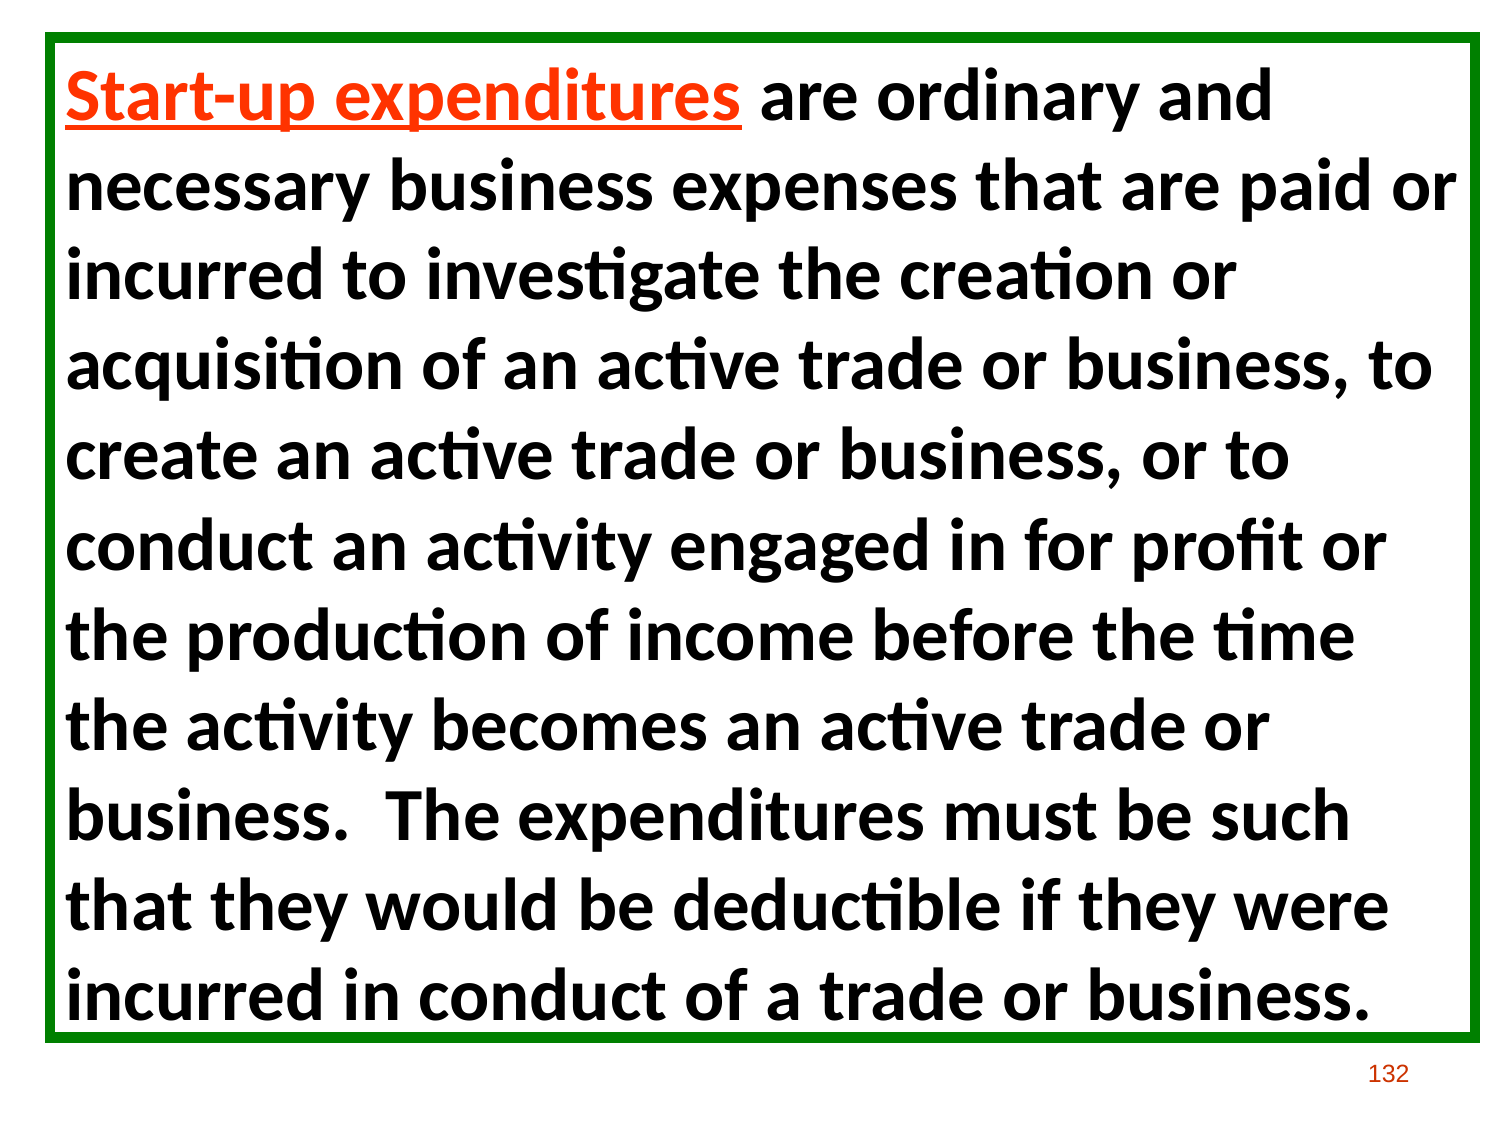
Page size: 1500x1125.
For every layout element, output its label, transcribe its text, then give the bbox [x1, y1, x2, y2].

slide_number 132 [1074, 1042, 1425, 1103]
list Start-up expenditures are ordinary and necessary business expenses that are paid or incurred to investigate the creation or acquisition of an active trade or business, to create an active trade or business, or to conduct an activity engaged in for profit or the production of income before the time the activity becomes an active trade or business. The expenditures must be such that they would be deductible if they were incurred in conduct of a trade or business. [50, 37, 1475, 1038]
